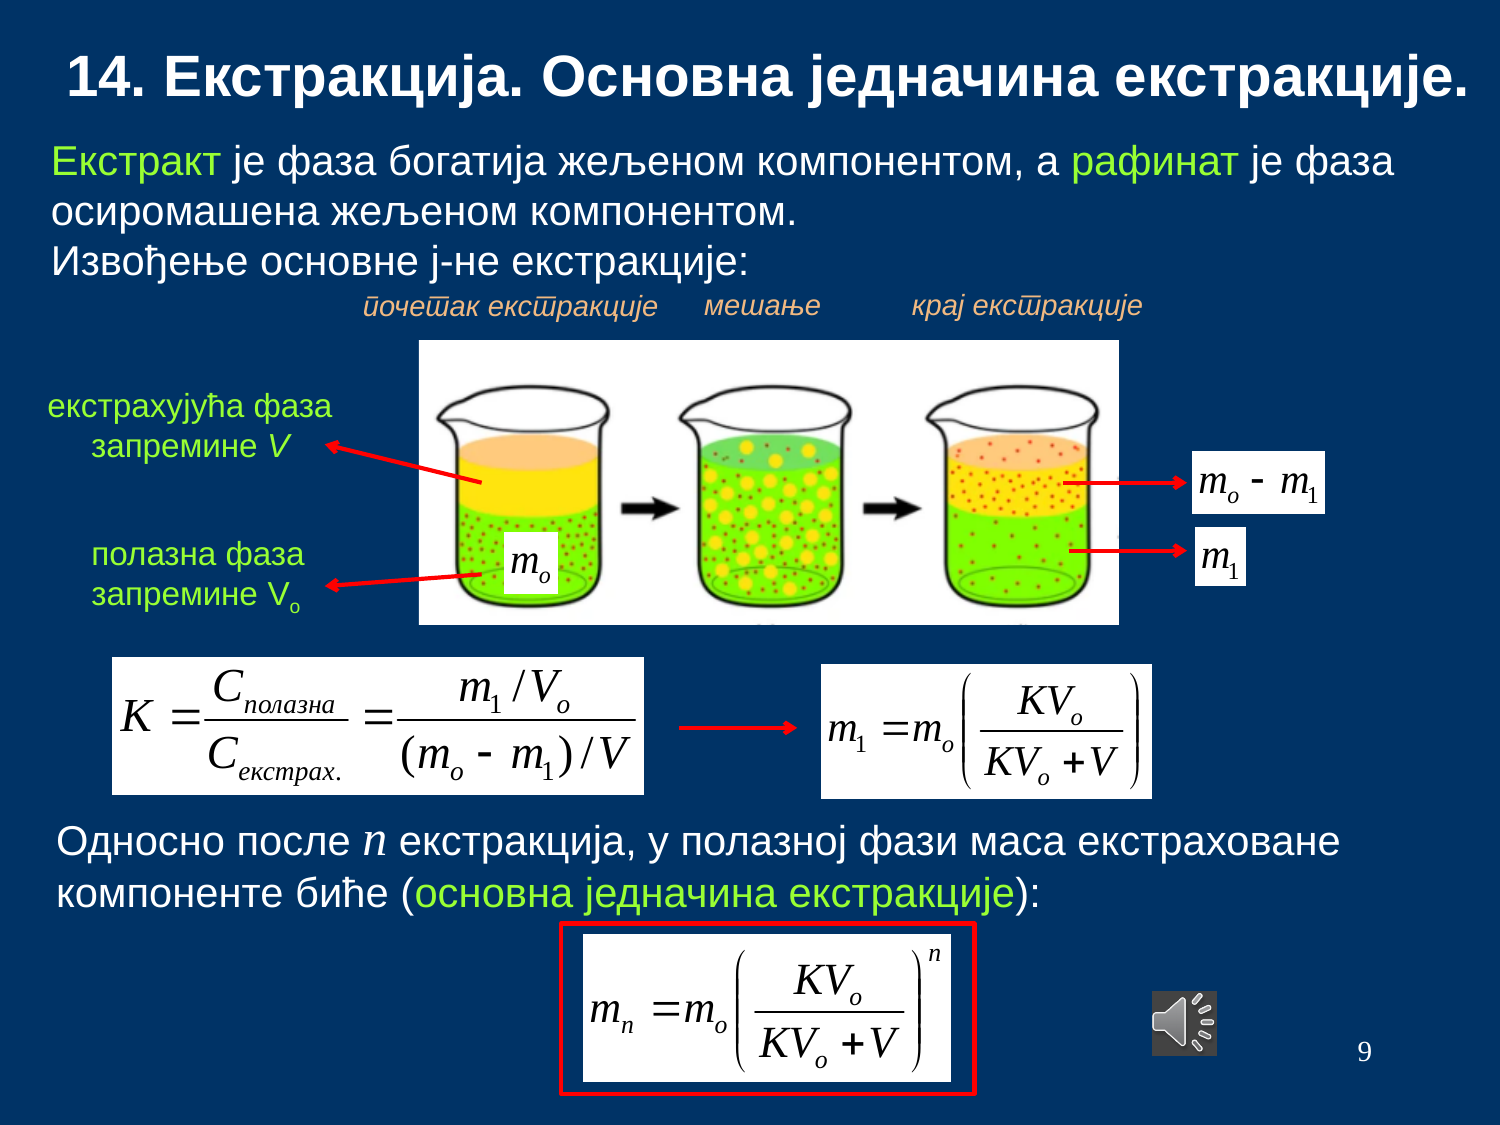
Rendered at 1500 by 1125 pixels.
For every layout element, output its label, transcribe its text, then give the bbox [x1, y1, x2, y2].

text_box [561, 923, 975, 1094]
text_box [820, 663, 1152, 799]
picture [1151, 990, 1219, 1058]
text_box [503, 531, 559, 595]
text_box 14. Екстракција. Основна једначина екстракције. [51, 30, 1487, 116]
text_box екстрахујућа фаза запремине V [24, 376, 357, 472]
text_box Односно после n екстракција, у полазној фази маса екстраховане компоненте биће (основна једначина екстракције): [41, 797, 1441, 923]
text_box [324, 573, 482, 587]
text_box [1194, 526, 1247, 587]
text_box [324, 444, 482, 483]
text_box полазна фаза запремине Vo [76, 524, 325, 625]
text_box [1191, 451, 1326, 515]
text_box Екстракт је фаза богатија жељеном компонентом, а рафинат је фаза осиромашена жељеном компонентом. Извођење основне ј-не екстракције: [36, 126, 1436, 292]
picture [418, 340, 1120, 626]
text_box мешање крај екстракције [684, 278, 1164, 329]
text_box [111, 656, 644, 796]
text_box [582, 933, 951, 1083]
slide_number 9 [1074, 1024, 1388, 1101]
text_box почетак екстракције [312, 280, 709, 330]
